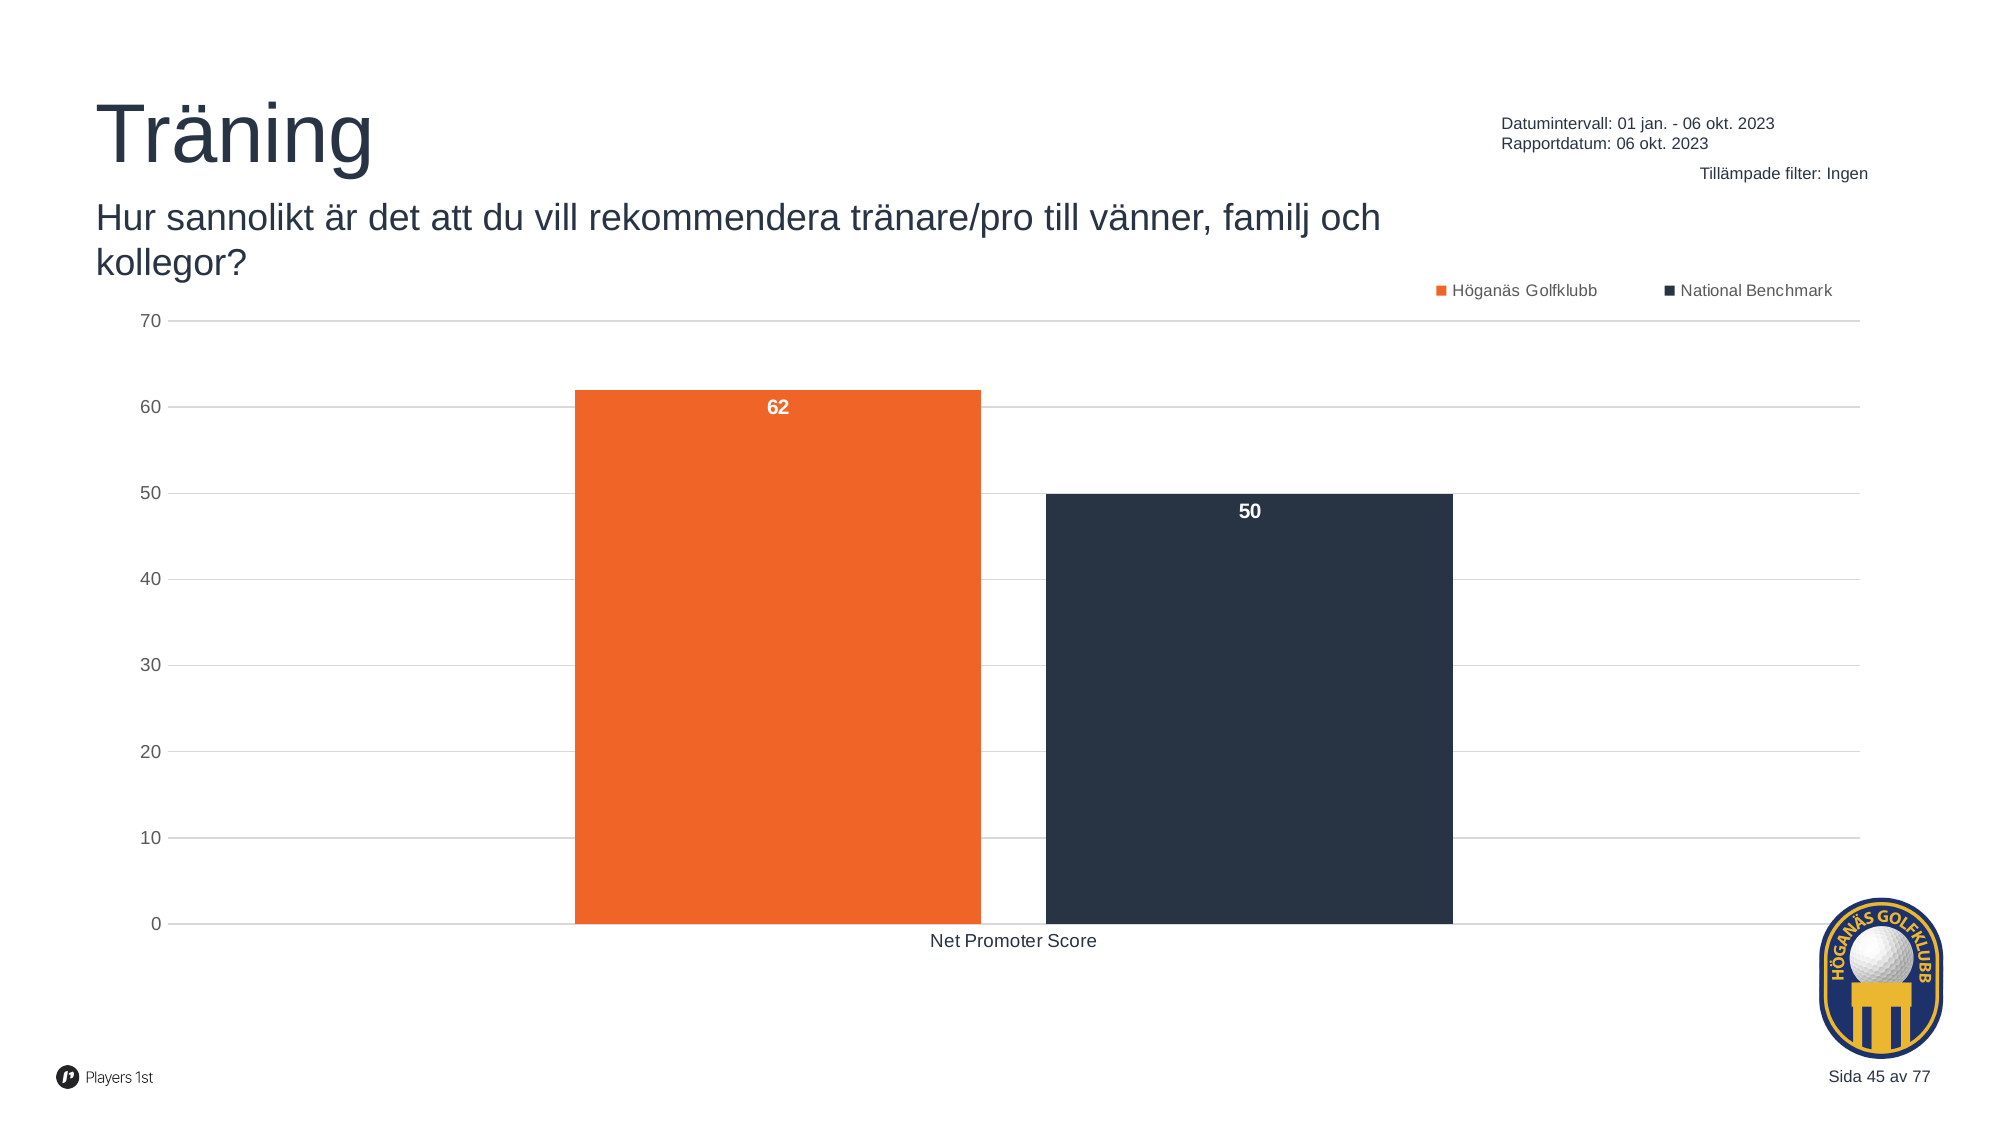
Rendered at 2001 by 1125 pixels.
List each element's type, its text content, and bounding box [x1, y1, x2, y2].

picture [1818, 896, 1946, 1059]
chart [104, 254, 1896, 967]
picture [56, 1065, 153, 1089]
text_box Träning [81, 72, 1502, 187]
text_box Datumintervall: 01 jan. - 06 okt. 2023 Rapportdatum: 06 okt. 2023 Tillämpade filter: Ingen [1502, 106, 1869, 191]
text_box Hur sannolikt är det att du vill rekommendera tränare/pro till vänner, familj och kollegor? [81, 187, 1502, 290]
text_box Sida 45 av 77 [1677, 1058, 1931, 1094]
